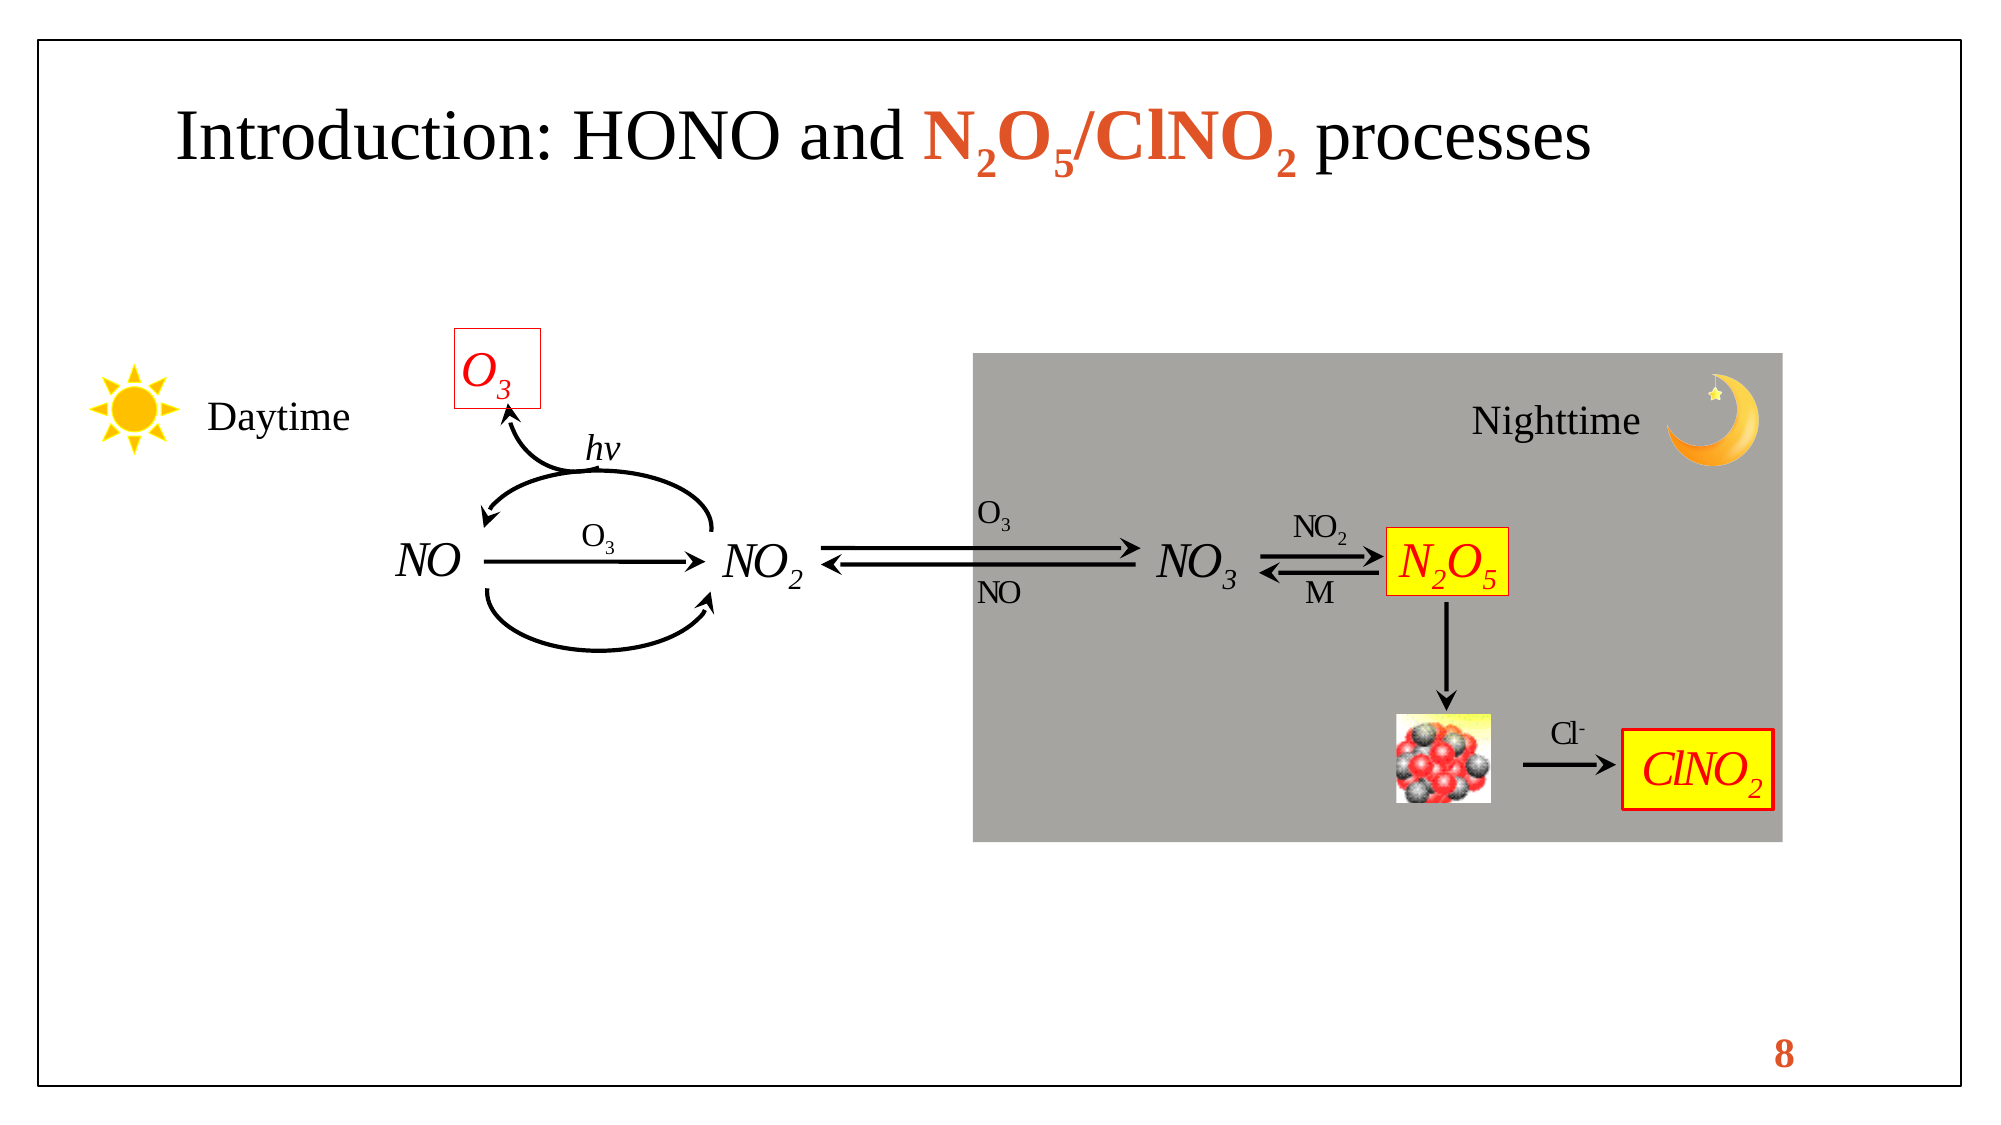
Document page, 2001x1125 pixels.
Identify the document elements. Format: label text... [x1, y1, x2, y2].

text_box [820, 554, 842, 575]
picture [1396, 714, 1492, 803]
slide_number 8 [1530, 1020, 1811, 1081]
text_box [486, 588, 715, 652]
text_box NO [382, 526, 471, 588]
text_box [971, 352, 1784, 844]
title Introduction: HONO and N2O5/ClNO2 processes [160, 58, 1884, 208]
text_box Nighttime [1446, 385, 1660, 451]
text_box O3 [454, 328, 541, 409]
text_box Daytime [192, 381, 379, 447]
text_box [684, 551, 706, 573]
text_box [126, 362, 143, 384]
picture [1665, 372, 1761, 468]
text_box [1595, 754, 1617, 776]
text_box [480, 469, 713, 532]
text_box [1363, 546, 1384, 567]
text_box [1258, 562, 1280, 584]
text_box [87, 376, 182, 456]
text_box N2O5 [1386, 527, 1509, 596]
text_box [1120, 537, 1141, 559]
text_box Cl- [1535, 703, 1617, 759]
text_box M [1305, 573, 1343, 611]
text_box ClNO2 [1622, 729, 1774, 810]
text_box NO2 [1292, 504, 1348, 550]
text_box hν [585, 423, 623, 469]
text_box NO3 [1143, 527, 1246, 596]
text_box [500, 403, 600, 473]
text_box O3 [977, 490, 1011, 536]
text_box NO [976, 570, 1034, 611]
text_box O3 [581, 528, 615, 559]
text_box NO2 [709, 527, 812, 596]
text_box [1436, 690, 1457, 711]
